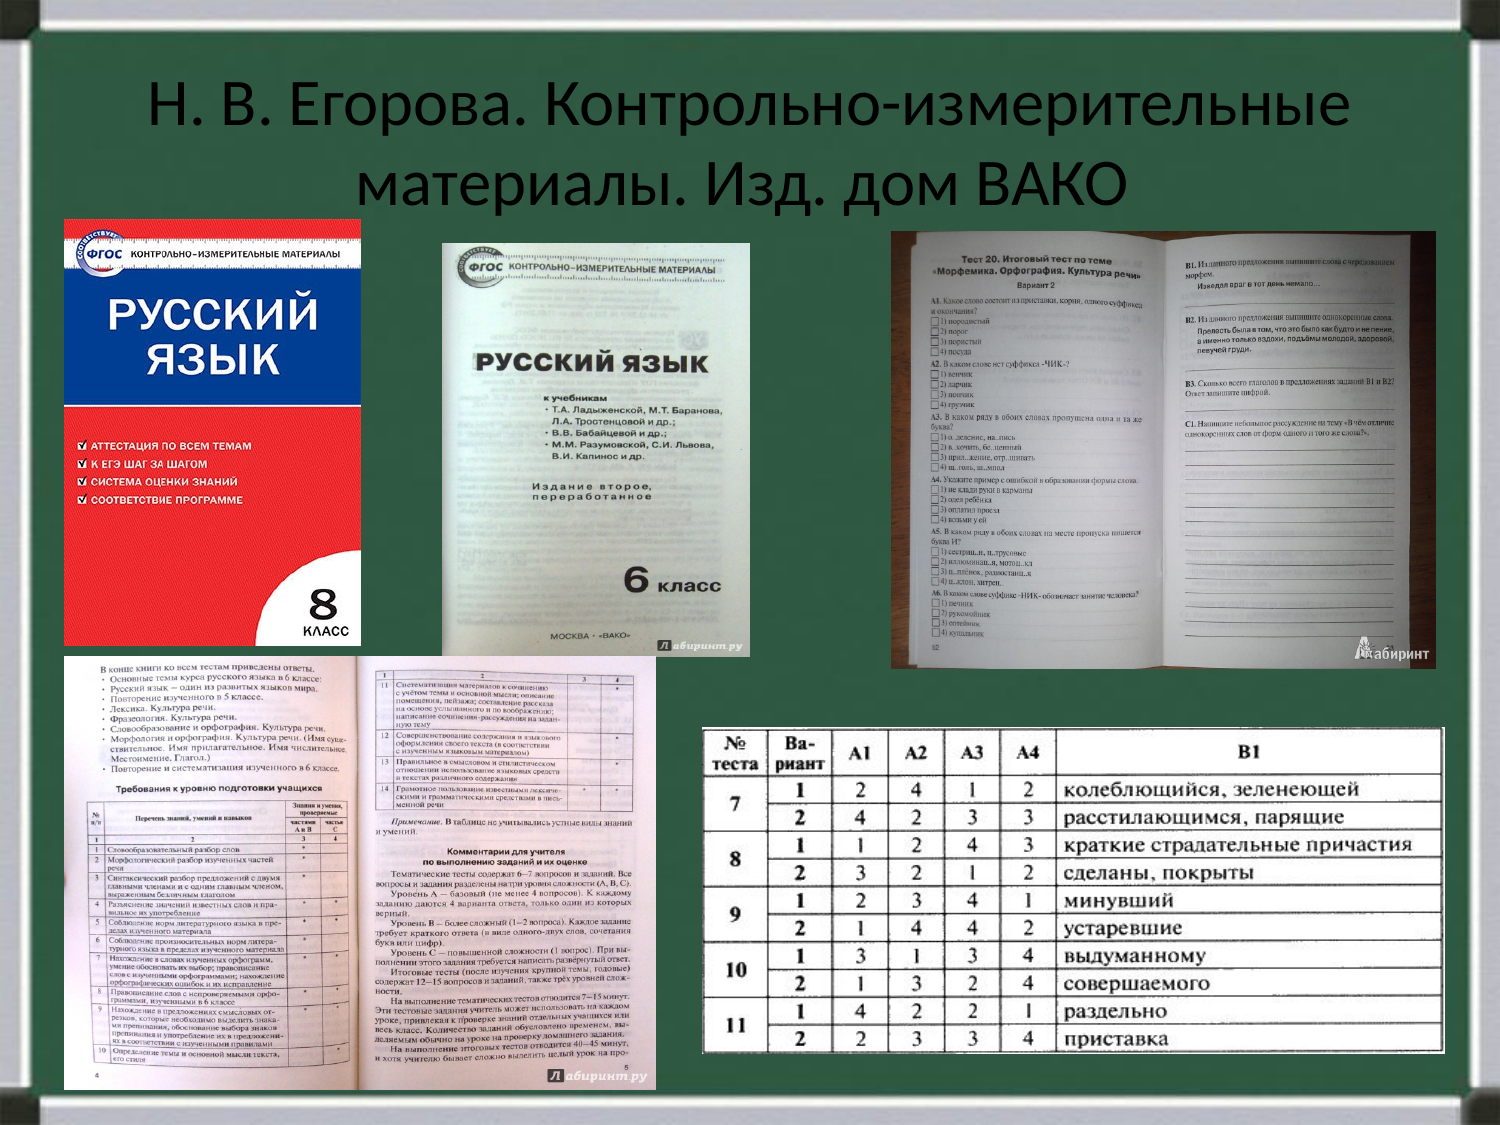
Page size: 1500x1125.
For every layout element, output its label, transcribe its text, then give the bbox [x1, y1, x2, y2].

picture [0, 0, 1500, 1125]
title Н. В. Егорова. Контрольно-измерительные материалы. Изд. дом ВАКО [74, 44, 1426, 233]
